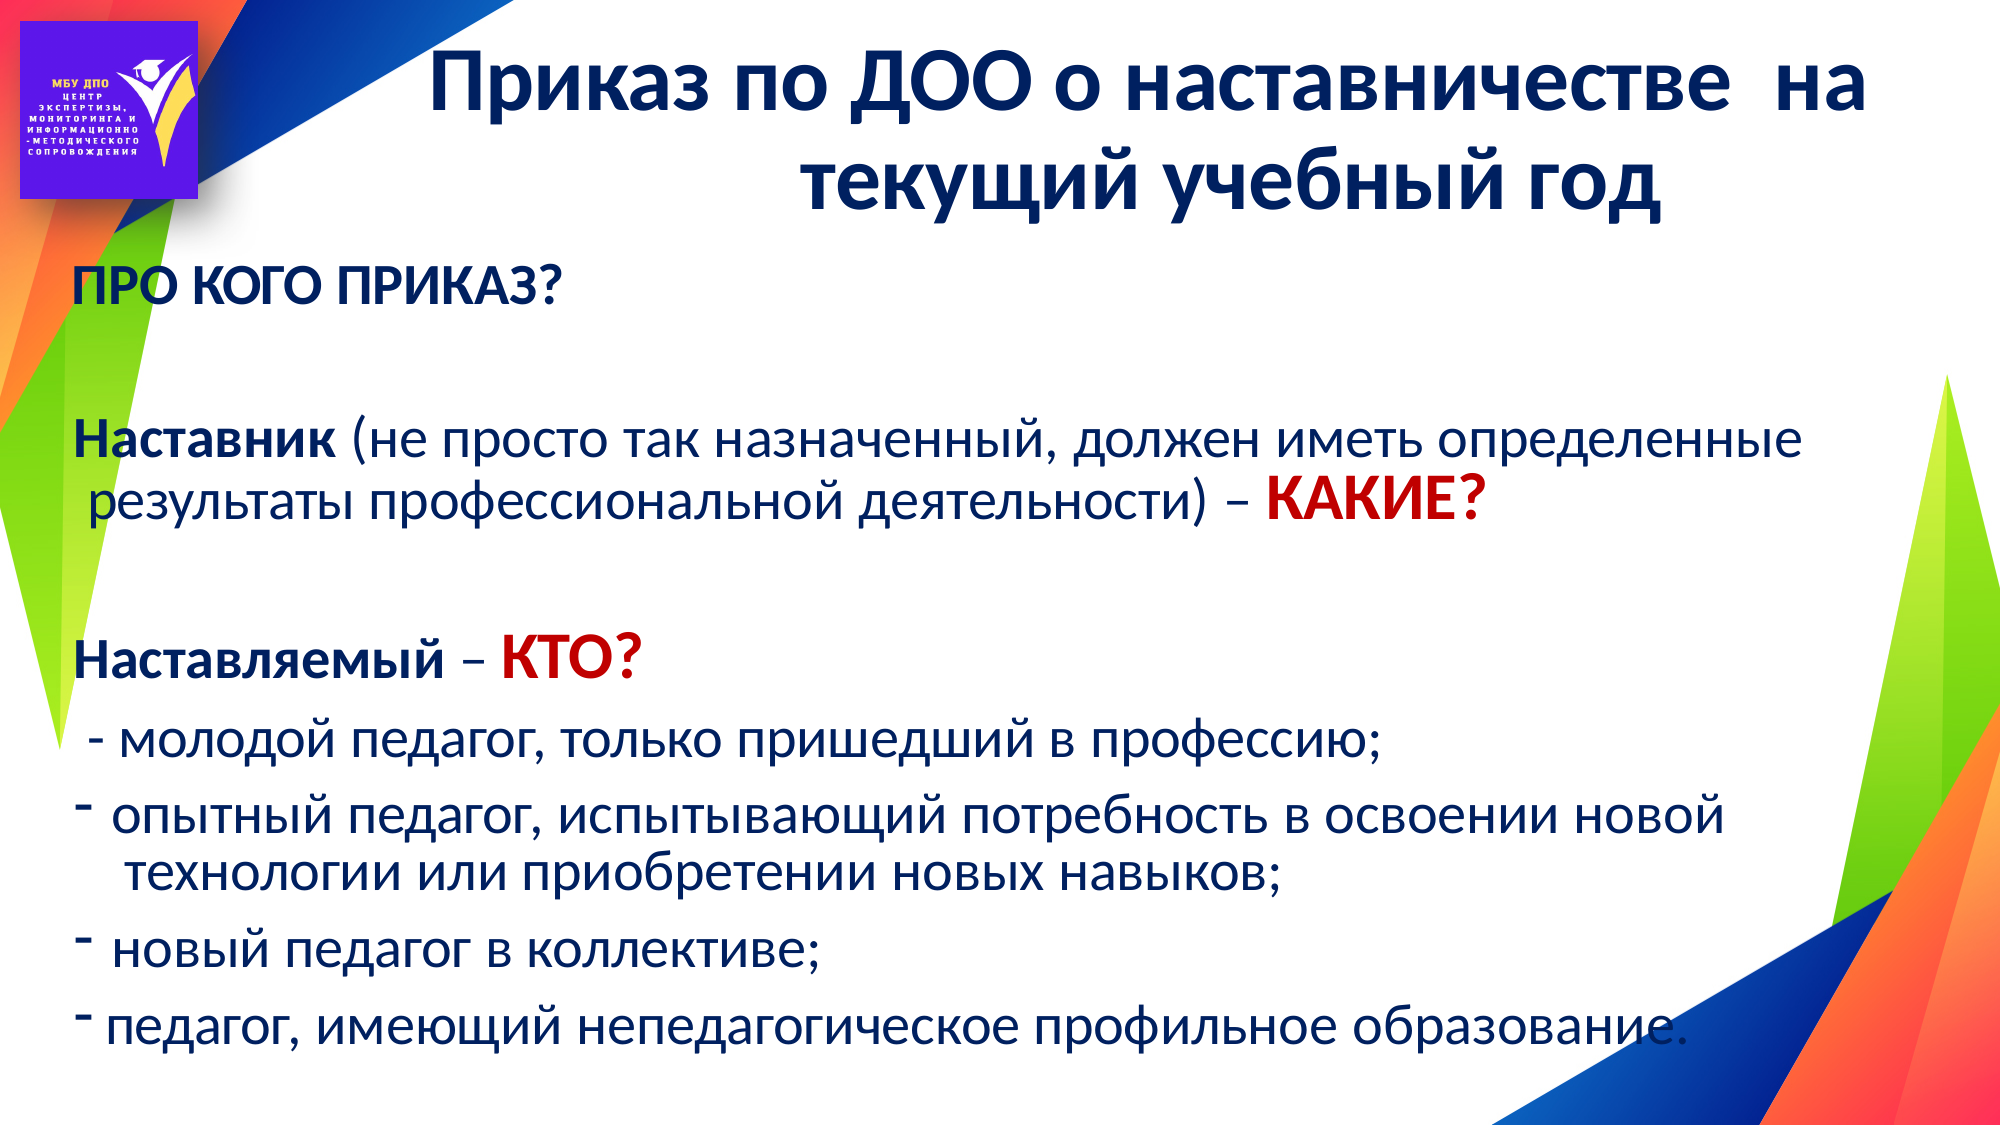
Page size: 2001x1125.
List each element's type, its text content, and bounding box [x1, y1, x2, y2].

picture [0, 0, 2000, 1125]
title Приказ по ДОО о наставничестве на текущий учебный год ПРО КОГО ПРИКАЗ? [71, 15, 1926, 317]
text_box Наставник (не просто так назначенный, должен иметь определенные результаты профессиональной деятельности) – КАКИЕ? Наставляемый – КТО? - молодой педагог, только пришедший в профессию; опытный педагог, испытывающий потребность в освоении новой технологии или приобретении новых навыков; новый педагог в коллективе; педагог, имеющий непедагогическое профильное образование. [71, 396, 1814, 1056]
